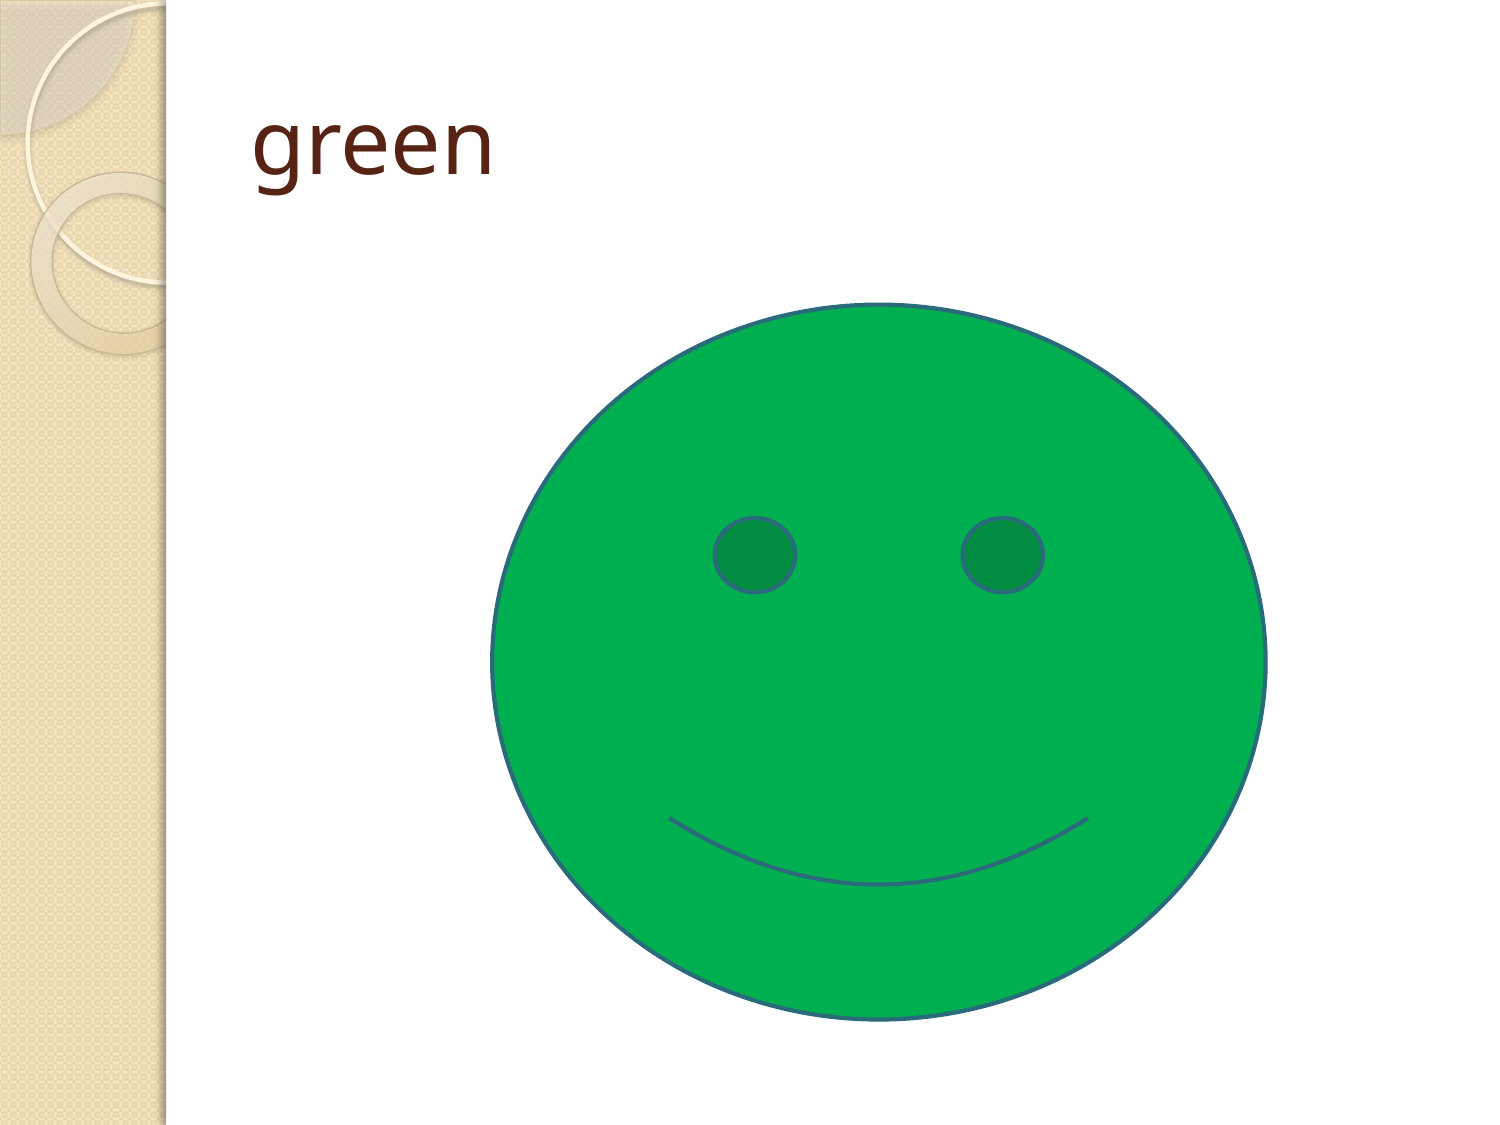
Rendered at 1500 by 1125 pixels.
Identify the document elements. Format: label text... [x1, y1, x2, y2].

text_box [490, 302, 1268, 1022]
title green [235, 45, 1466, 233]
